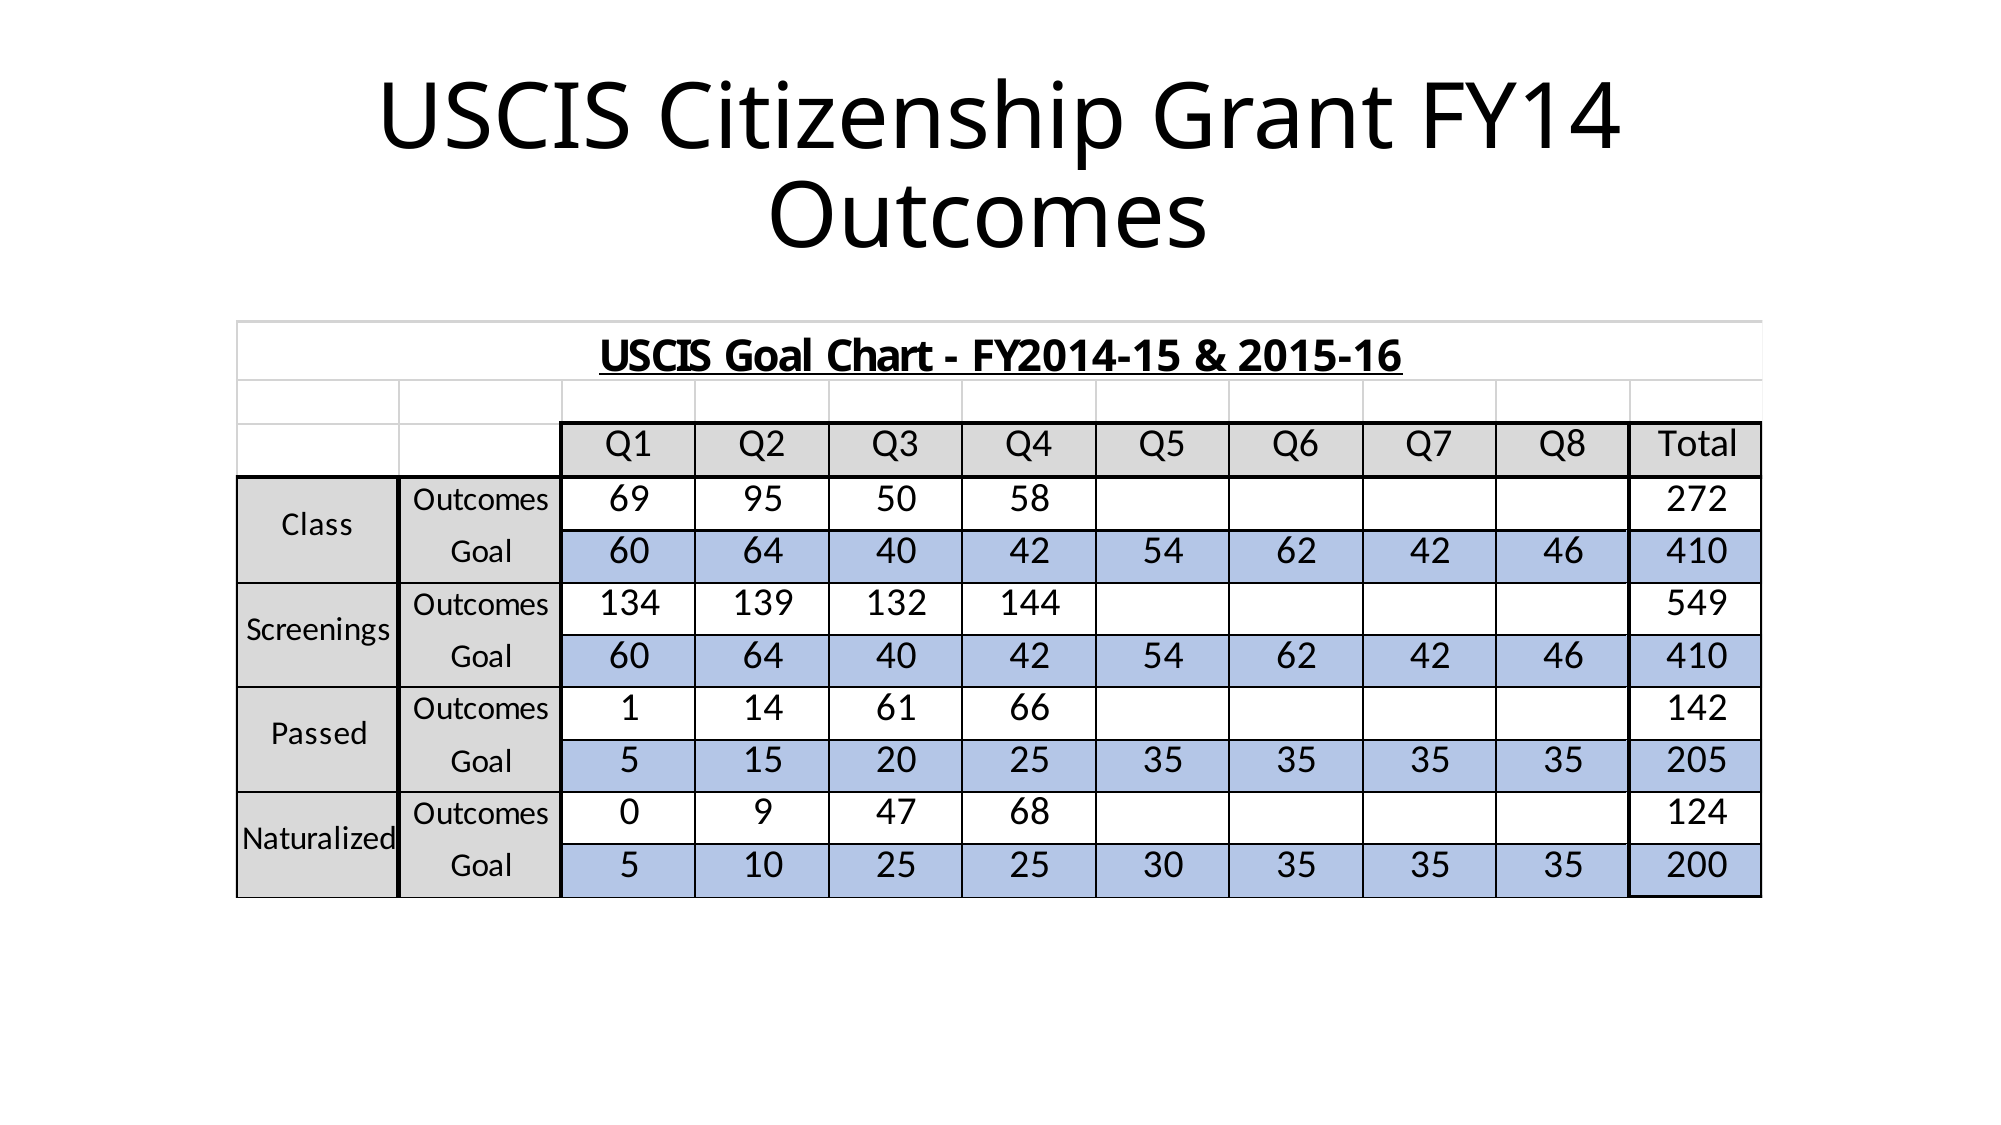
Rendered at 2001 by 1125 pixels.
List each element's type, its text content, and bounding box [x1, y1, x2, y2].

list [235, 320, 1765, 900]
title USCIS Citizenship Grant FY14 Outcomes [137, 59, 1863, 278]
